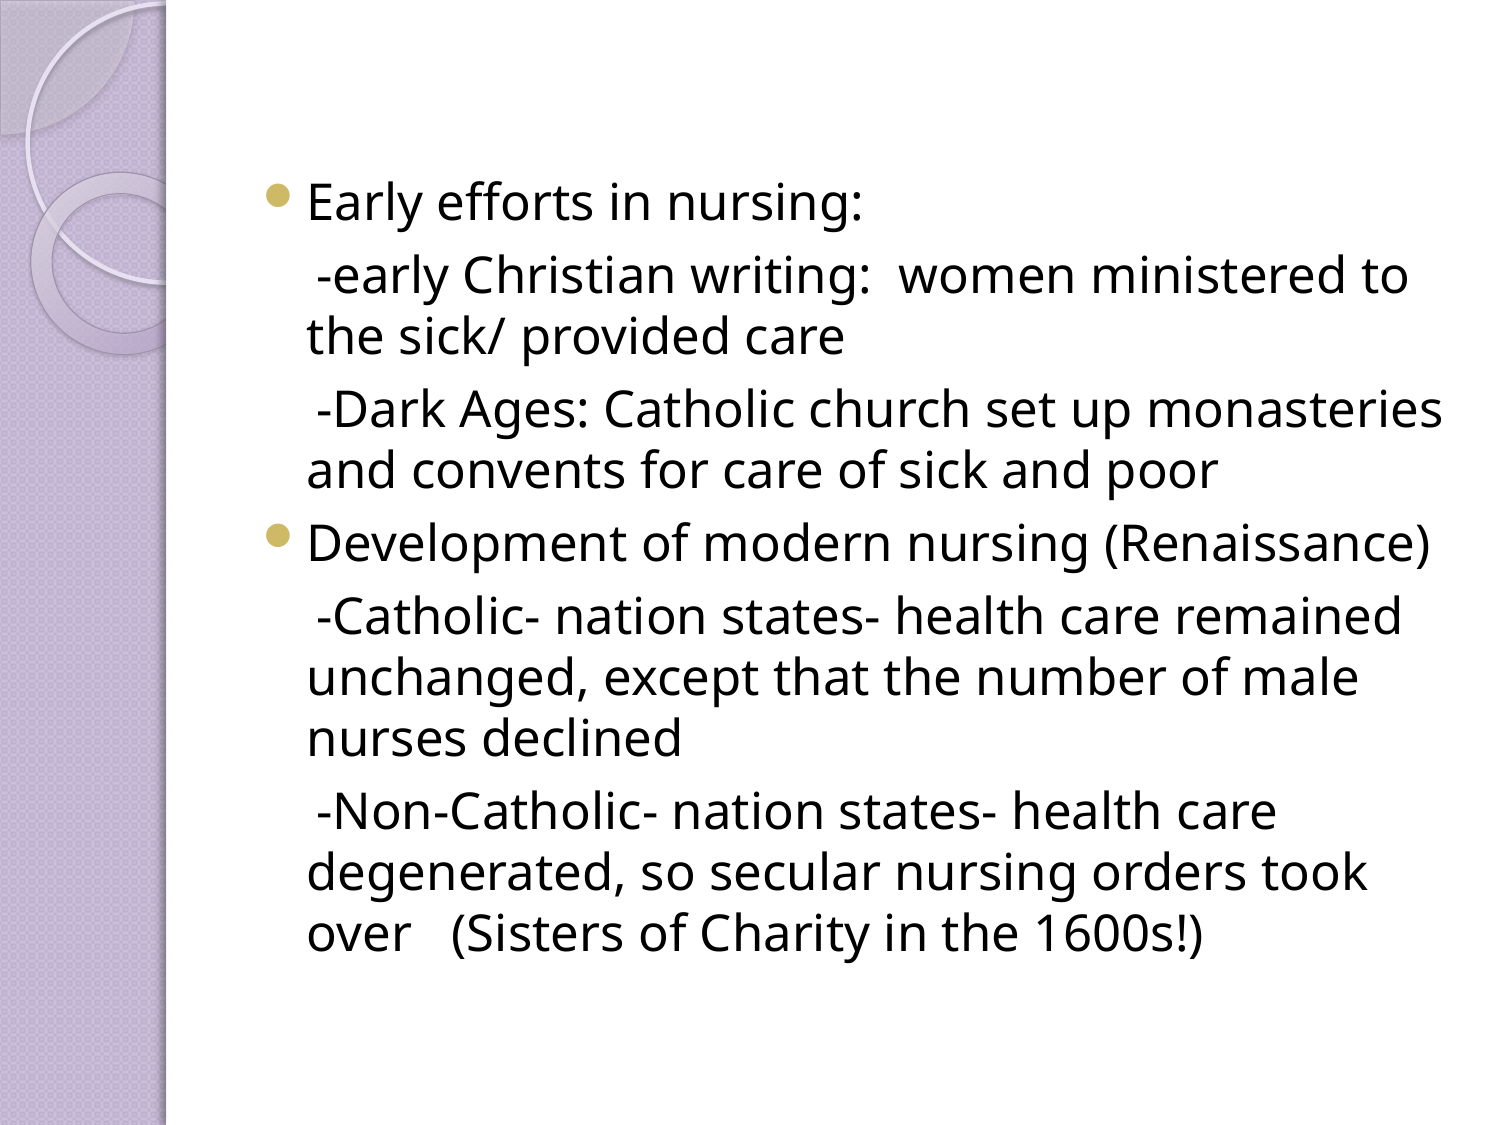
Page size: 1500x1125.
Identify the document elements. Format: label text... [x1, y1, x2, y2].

list Early efforts in nursing: -early Christian writing: women ministered to the sick/ provided care -Dark Ages: Catholic church set up monasteries and convents for care of sick and poor Development of modern nursing (Renaissance) -Catholic- nation states- health care remained unchanged, except that the number of male nurses declined -Non-Catholic- nation states- health care degenerated, so secular nursing orders took over (Sisters of Charity in the 1600s!) [235, 162, 1466, 1025]
